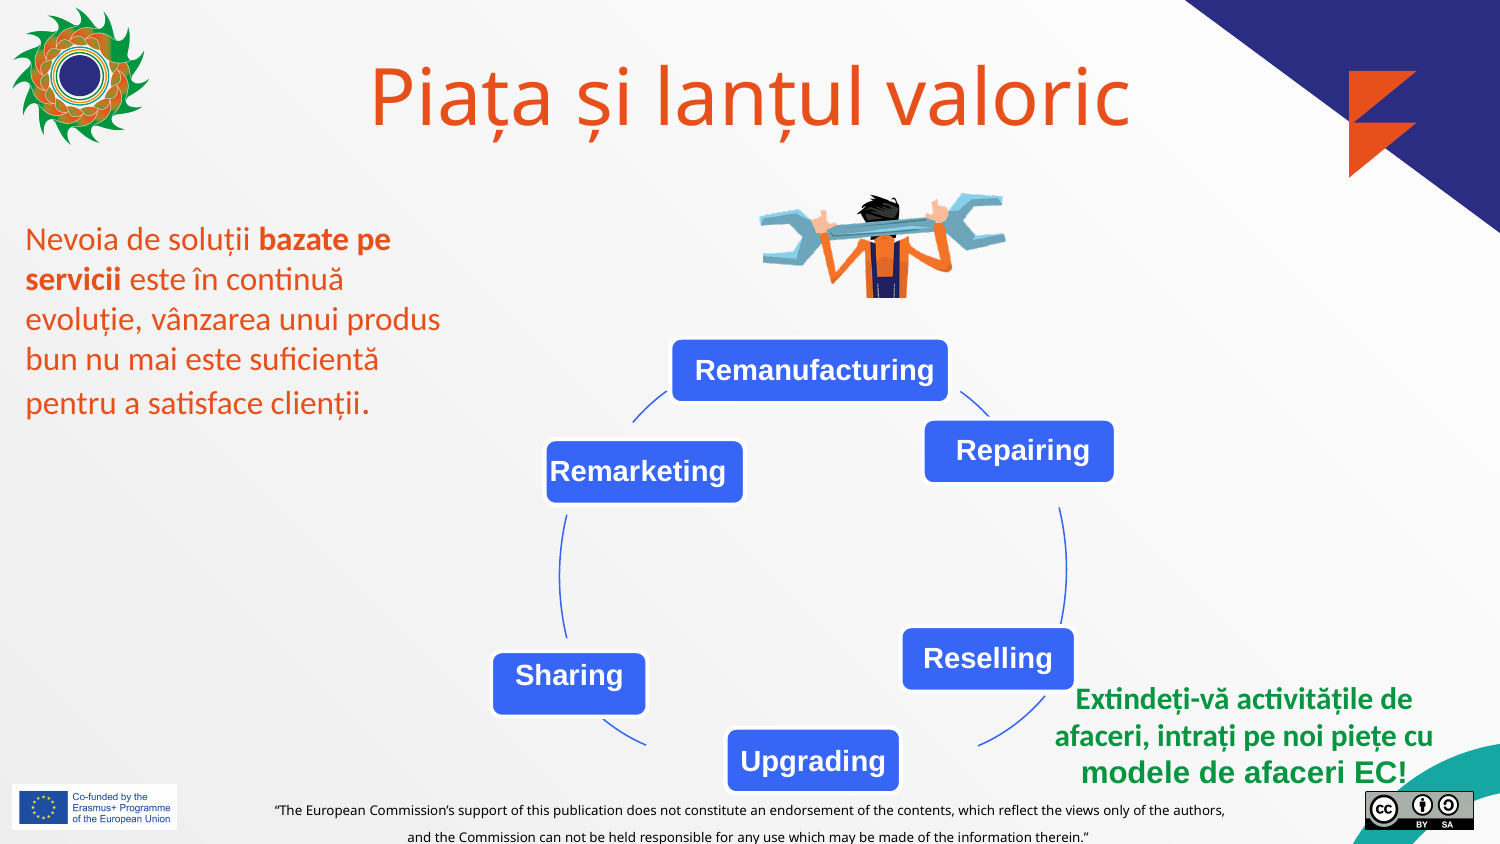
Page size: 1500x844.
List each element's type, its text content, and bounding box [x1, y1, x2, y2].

text_box [900, 626, 1076, 692]
title Piața și lanțul valoric [116, 31, 1383, 198]
picture [730, 142, 1011, 298]
picture [11, 784, 177, 830]
text_box [727, 727, 899, 732]
text_box Nevoia de soluții bazate pe servicii este în continuă evoluție, vânzarea unui produs bun nu mai este suficientă pentru a satisface clienții. [10, 209, 479, 430]
text_box Repairing [935, 421, 1111, 482]
text_box Remanufacturing [674, 340, 955, 401]
text_box Upgrading [716, 732, 910, 792]
text_box [922, 418, 1116, 485]
picture [11, 6, 151, 147]
text_box Sharing [490, 646, 648, 706]
text_box [559, 514, 567, 639]
text_box Remarketing [516, 442, 760, 502]
text_box [1059, 507, 1067, 626]
picture [1365, 791, 1474, 830]
text_box Reselling [909, 629, 1067, 689]
text_box [490, 706, 648, 717]
text_box [600, 717, 647, 746]
text_box [670, 337, 946, 404]
text_box [978, 707, 1030, 746]
text_box Extindeți-vă activitățile de afaceri, intrați pe noi piețe cu modele de afaceri EC! [1030, 670, 1459, 798]
